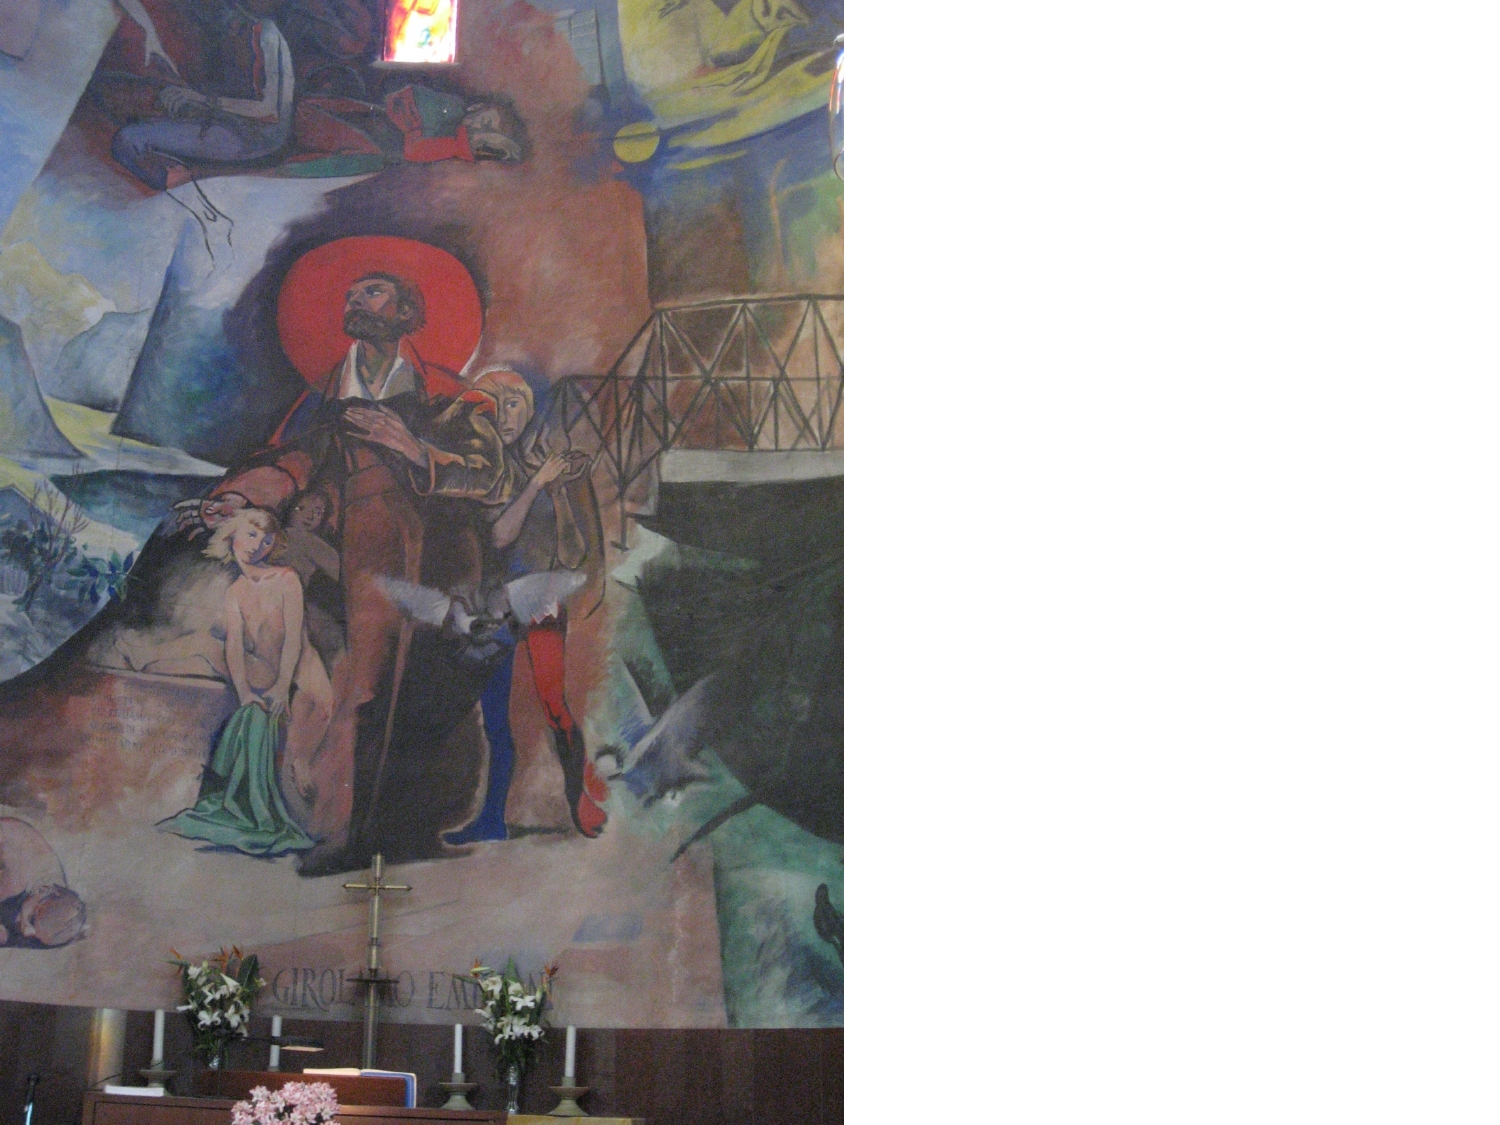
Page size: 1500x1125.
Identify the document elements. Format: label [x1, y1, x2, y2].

picture [0, 0, 844, 1125]
